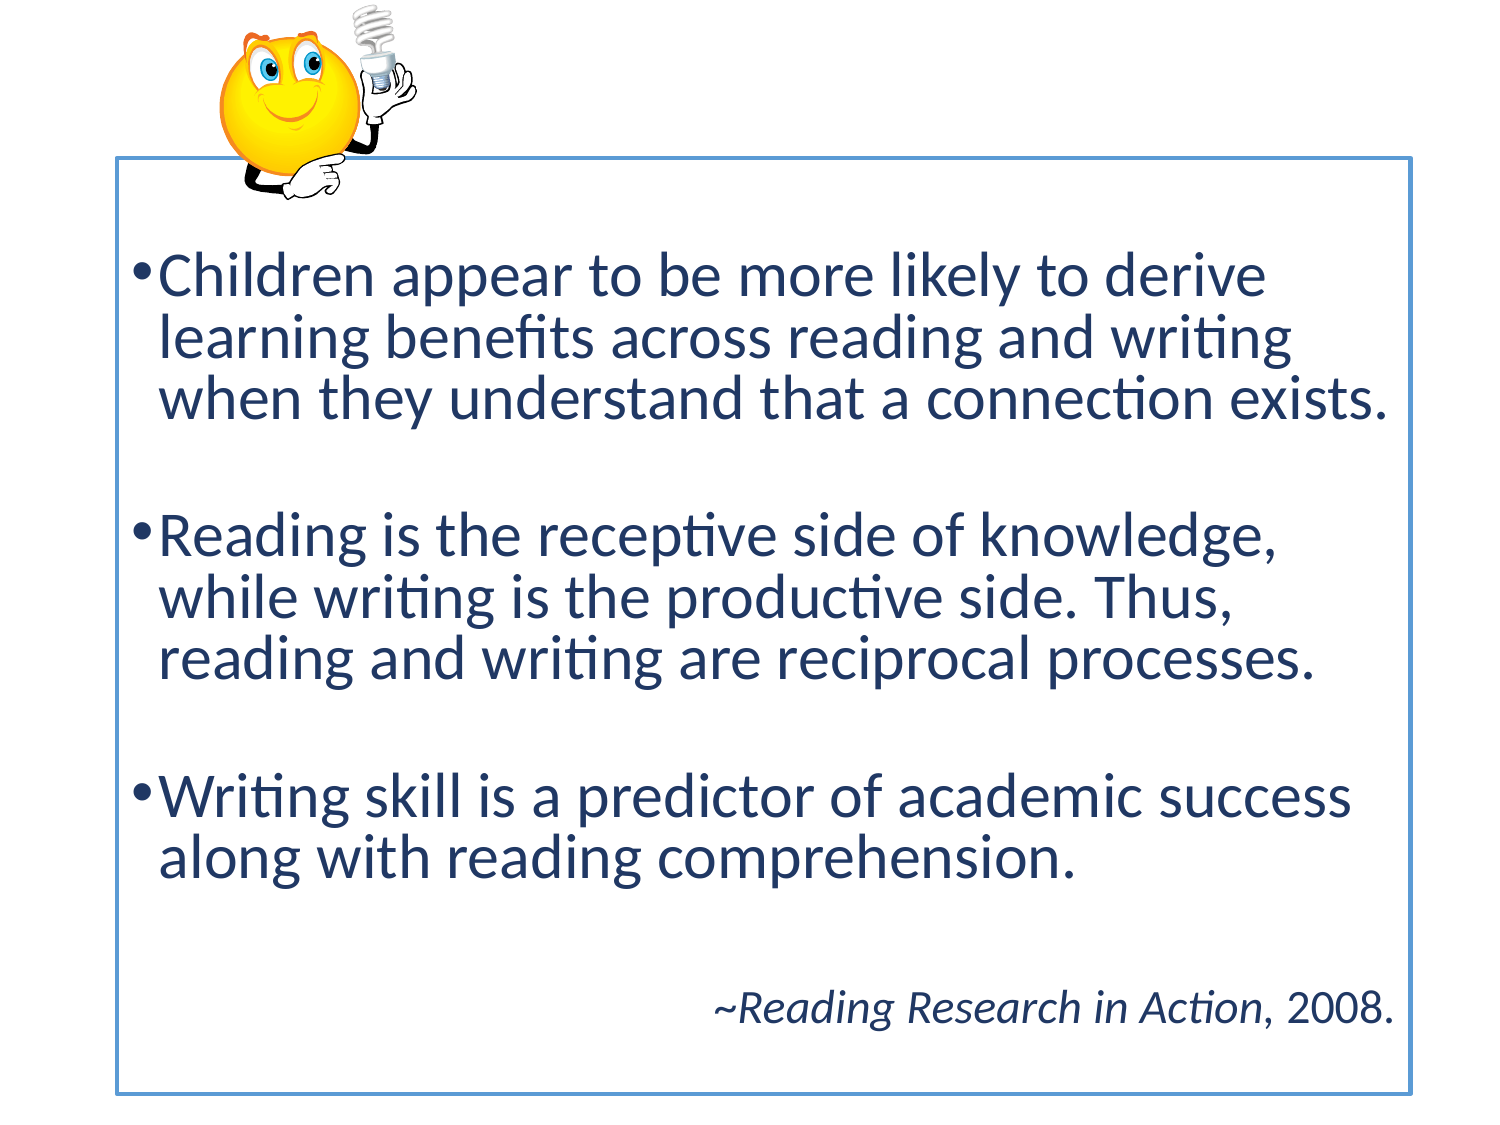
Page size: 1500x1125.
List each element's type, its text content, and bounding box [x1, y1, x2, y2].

picture [219, 14, 418, 196]
list Children appear to be more likely to derive learning benefits across reading and writing when they understand that a connection exists. Reading is the receptive side of knowledge, while writing is the productive side. Thus, reading and writing are reciprocal processes. Writing skill is a predictor of academic success along with reading comprehension. ~Reading Research in Action, 2008. [116, 157, 1411, 1094]
